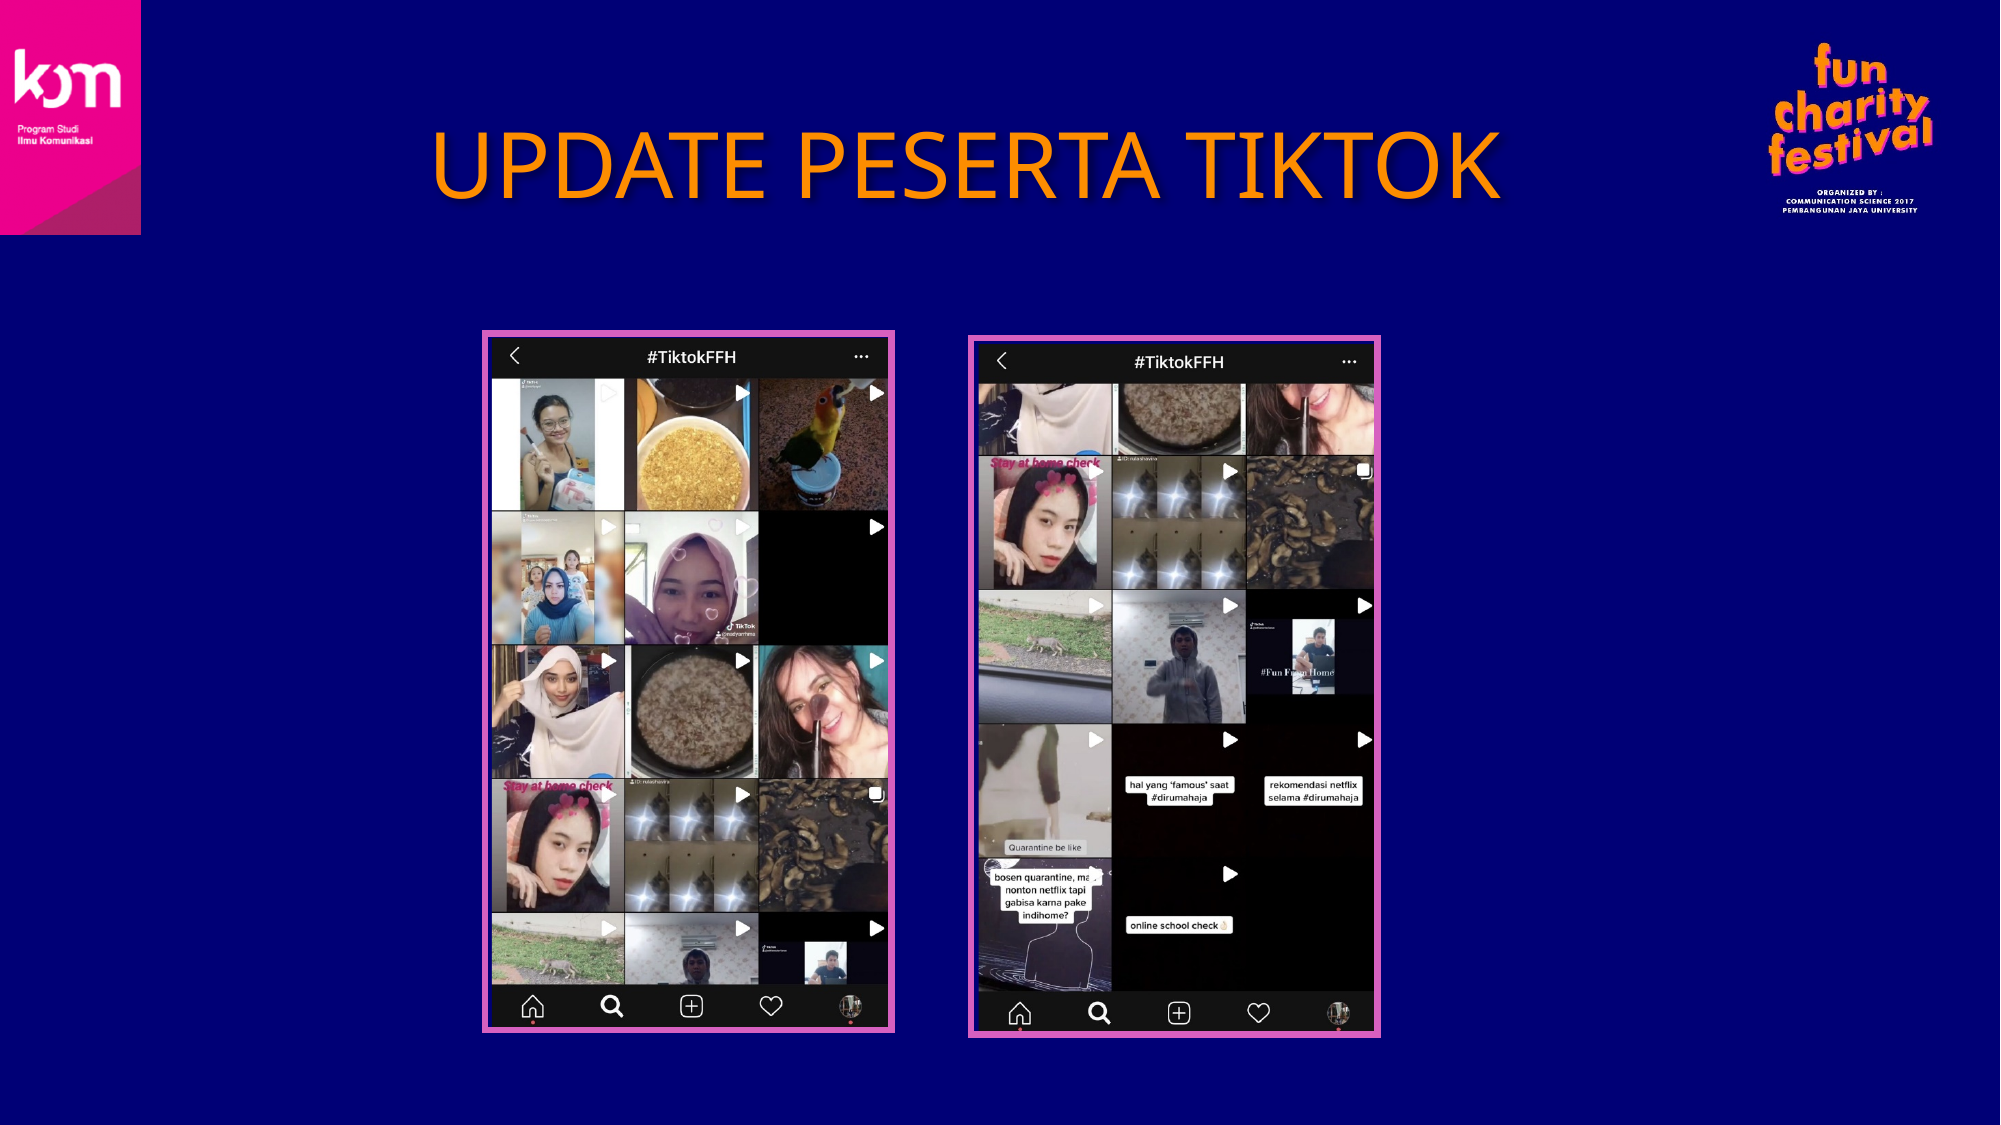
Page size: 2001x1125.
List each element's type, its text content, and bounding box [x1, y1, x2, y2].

text_box [970, 337, 1378, 1035]
picture [491, 337, 888, 1027]
picture [978, 344, 1375, 1031]
text_box UPDATE PESERTA TIKTOK [141, 8, 1700, 226]
picture [1700, 0, 2000, 278]
text_box [484, 332, 893, 1031]
picture [0, 0, 141, 235]
